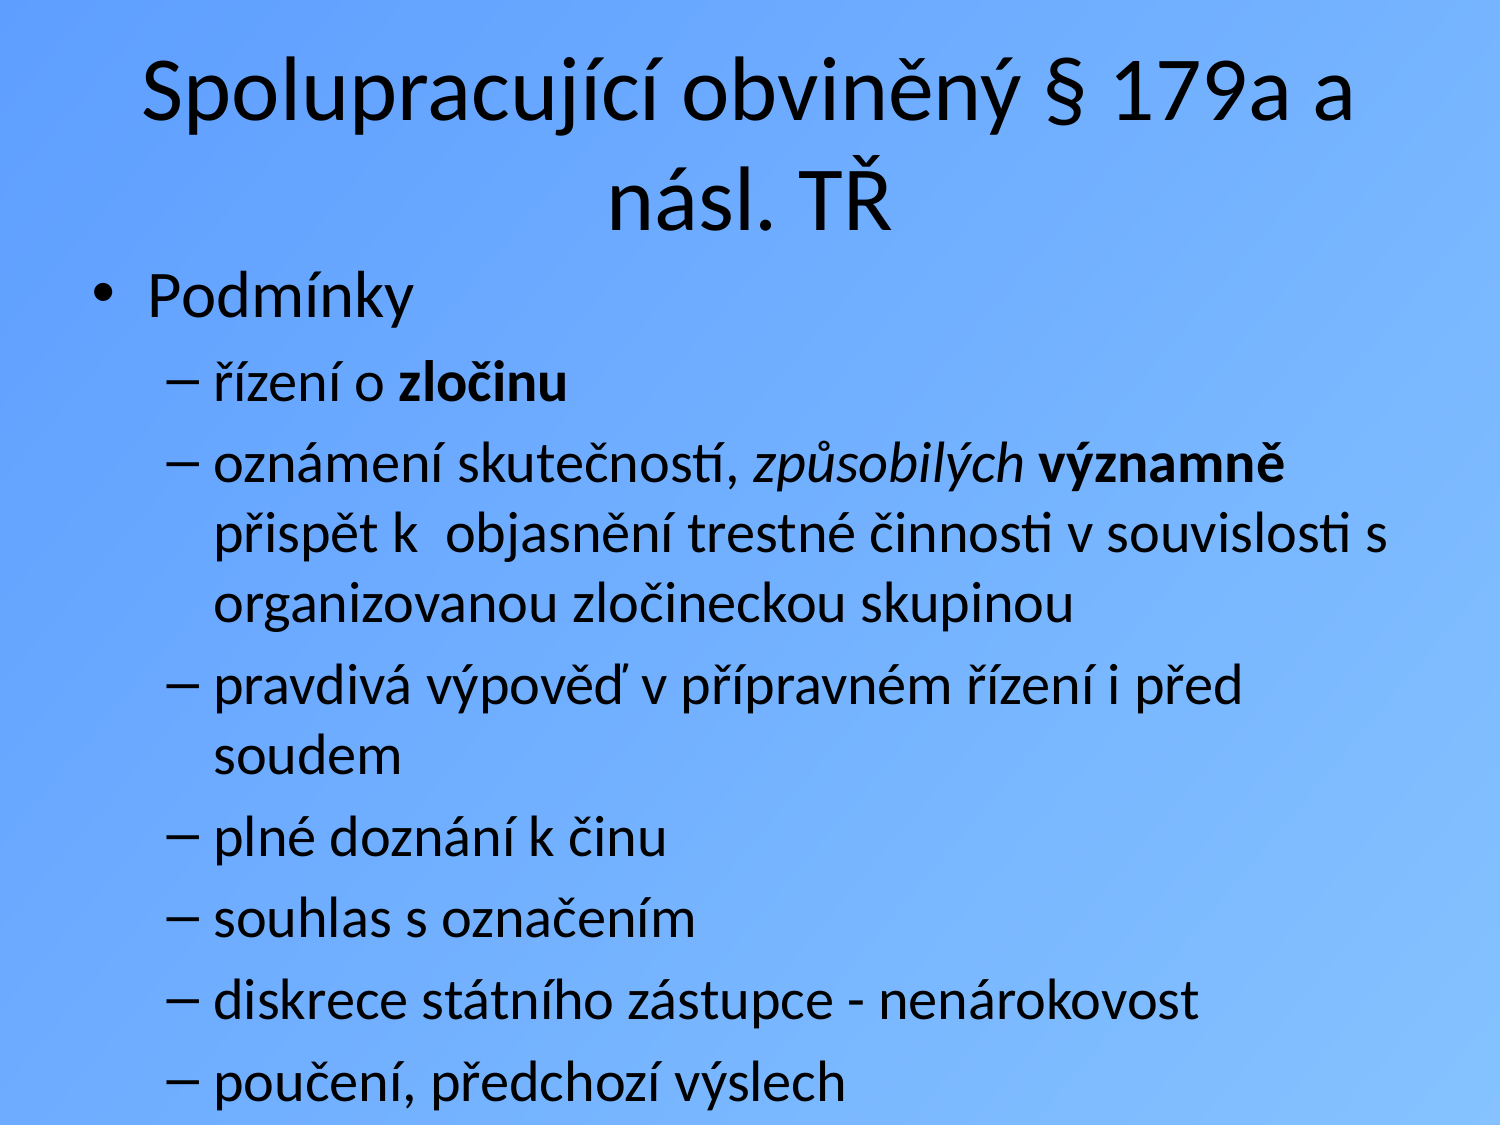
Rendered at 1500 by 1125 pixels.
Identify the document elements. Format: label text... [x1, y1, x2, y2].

list Podmínky řízení o zločinu oznámení skutečností, způsobilých významně přispět k objasnění trestné činnosti v souvislosti s organizovanou zločineckou skupinou pravdivá výpověď v přípravném řízení i před soudem plné doznání k činu souhlas s označením diskrece státního zástupce - nenárokovost poučení, předchozí výslech [76, 243, 1427, 987]
title Spolupracující obviněný § 179a a násl. TŘ [74, 44, 1426, 233]
